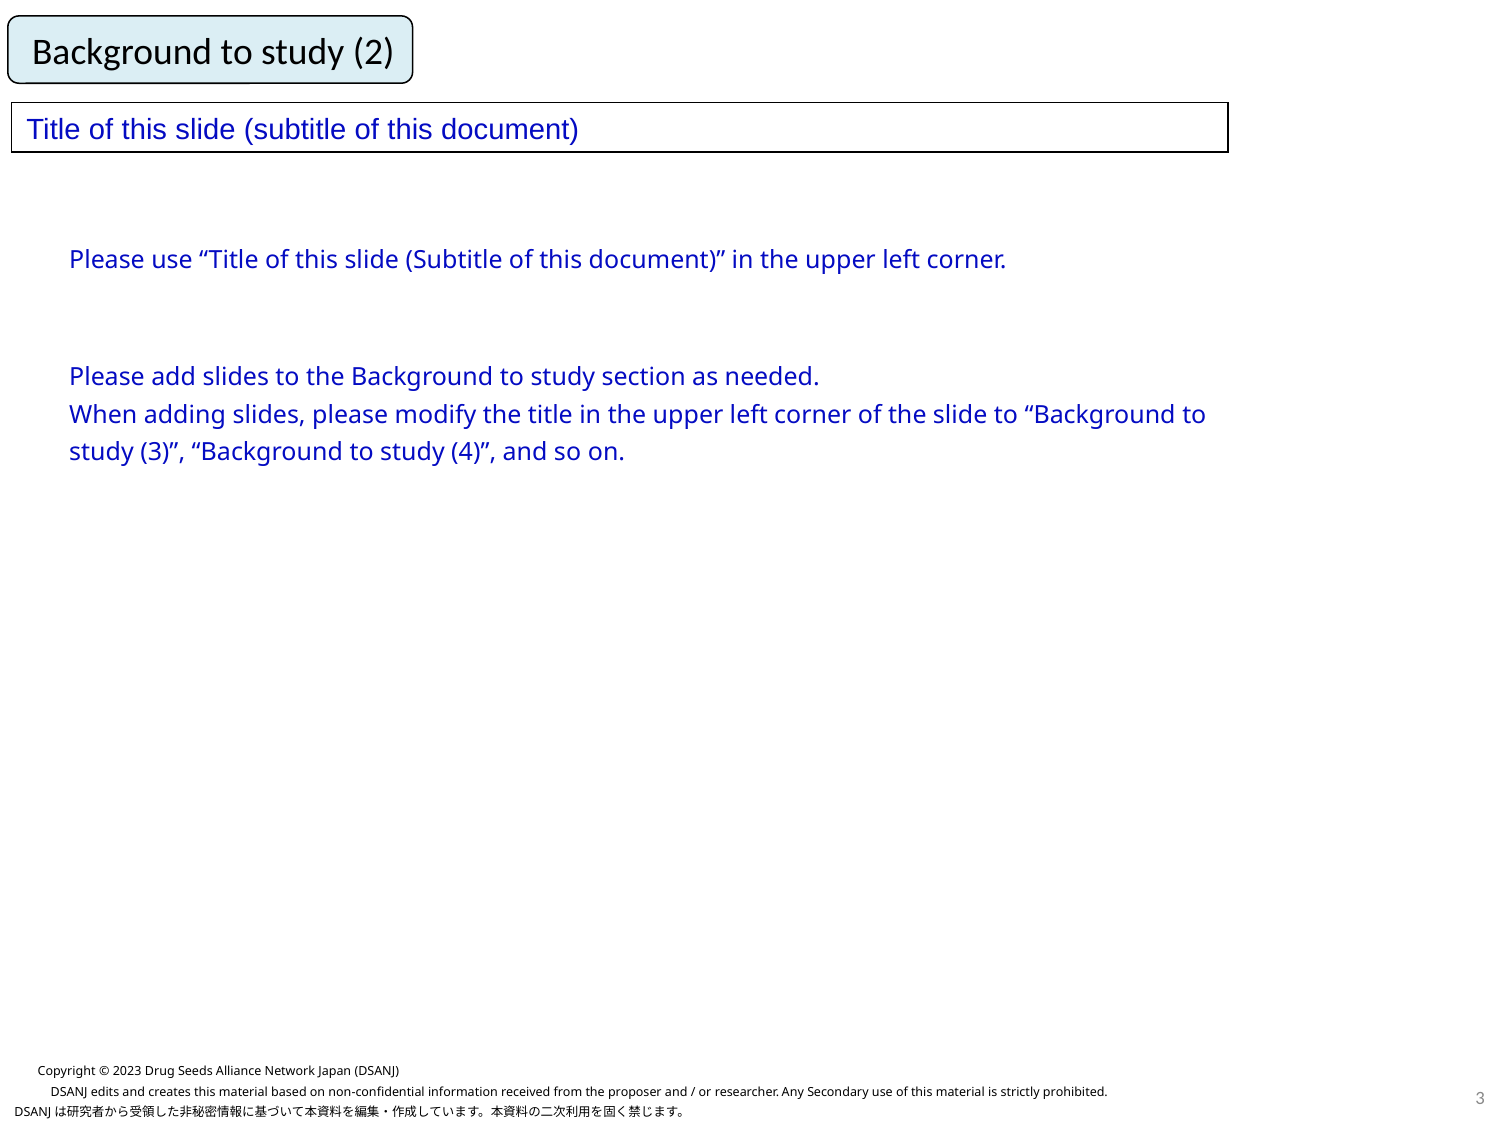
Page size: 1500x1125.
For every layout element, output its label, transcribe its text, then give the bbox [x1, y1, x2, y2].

text_box [7, 15, 413, 84]
text_box Title of this slide (subtitle of this document) [11, 102, 1228, 153]
text_box Copyright © 2023 Drug Seeds Alliance Network Japan (DSANJ) [22, 1055, 414, 1086]
slide_number 2 [1149, 1069, 1500, 1125]
text_box Background to study (2) [17, 19, 410, 79]
text_box DSANJ edits and creates this material based on non-confidential information received from the proposer and / or researcher. Any Secondary use of this material is strictly prohibited. [35, 1076, 1123, 1106]
text_box Please add slides to the Background to study section as needed. When adding slides, please modify the title in the upper left corner of the slide to “Background to study (3)”, “Background to study (4)”, and so on. [54, 345, 1245, 473]
text_box DSANJは研究者から受領した非秘密情報に基づいて本資料を編集・作成しています。本資料の二次利用を固く禁じます。 [0, 1096, 833, 1125]
text_box Please use “Title of this slide (Subtitle of this document)” in the upper left corner. [54, 228, 1280, 281]
